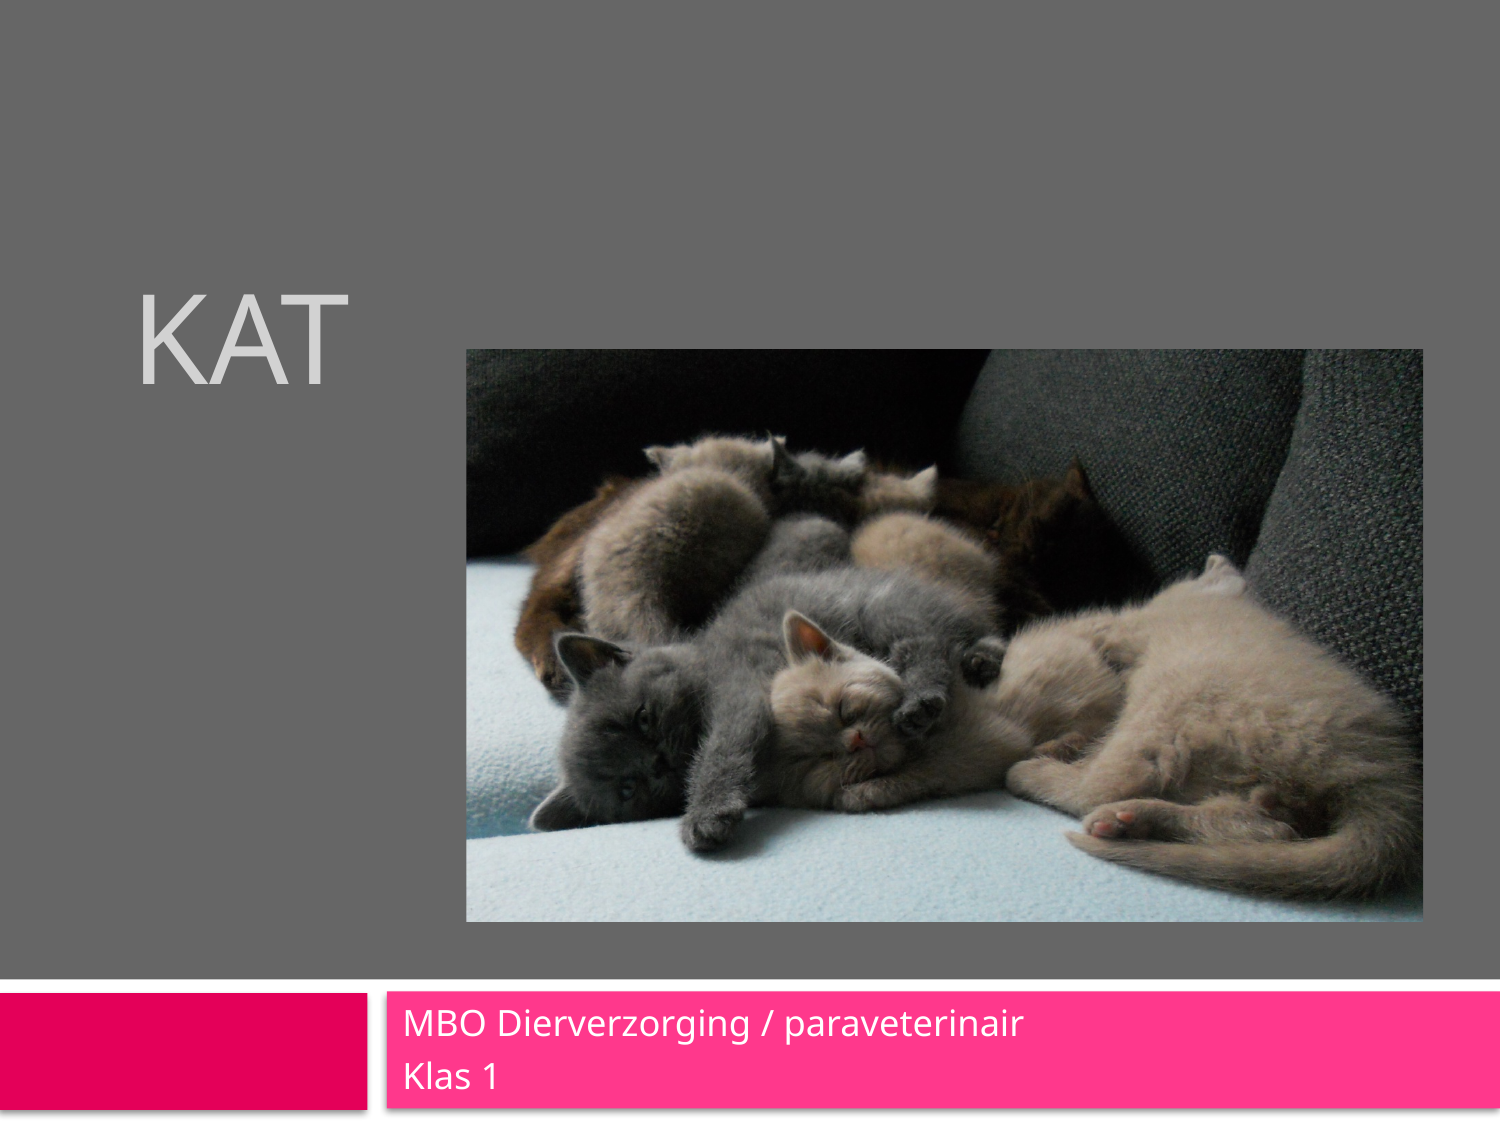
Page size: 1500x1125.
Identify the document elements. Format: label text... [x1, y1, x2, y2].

picture [466, 349, 1424, 922]
title Kat [117, 175, 1393, 417]
subtitle MBO Dierverzorging / paraveterinair Klas 1 [387, 992, 1488, 1105]
